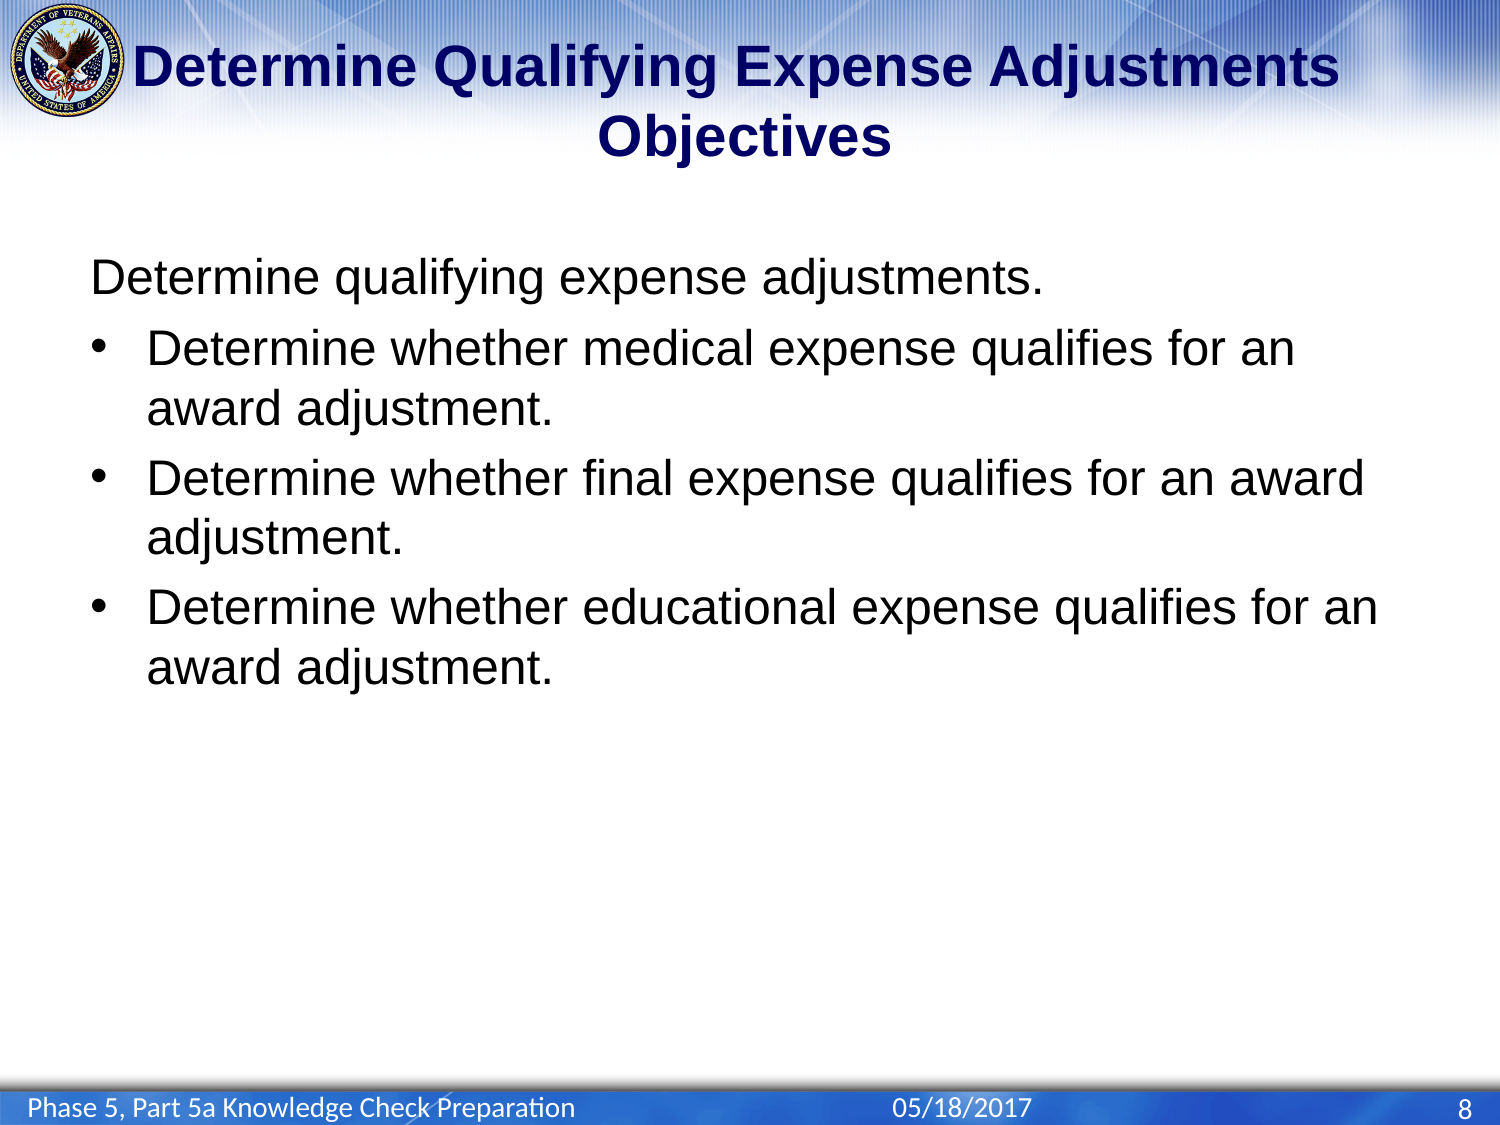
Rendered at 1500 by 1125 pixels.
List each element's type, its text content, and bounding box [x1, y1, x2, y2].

picture [0, 0, 1500, 1125]
slide_number 8 [1188, 1083, 1488, 1119]
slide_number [737, 1081, 1188, 1119]
list Determine qualifying expense adjustments. Determine whether medical expense qualifies for an award adjustment. Determine whether final expense qualifies for an award adjustment. Determine whether educational expense qualifies for an award adjustment. [75, 237, 1425, 980]
title Determine Qualifying Expense Adjustments Objectives [8, 10, 1484, 186]
footer Phase 5, Part 5a Knowledge Check Preparation [12, 1081, 714, 1119]
